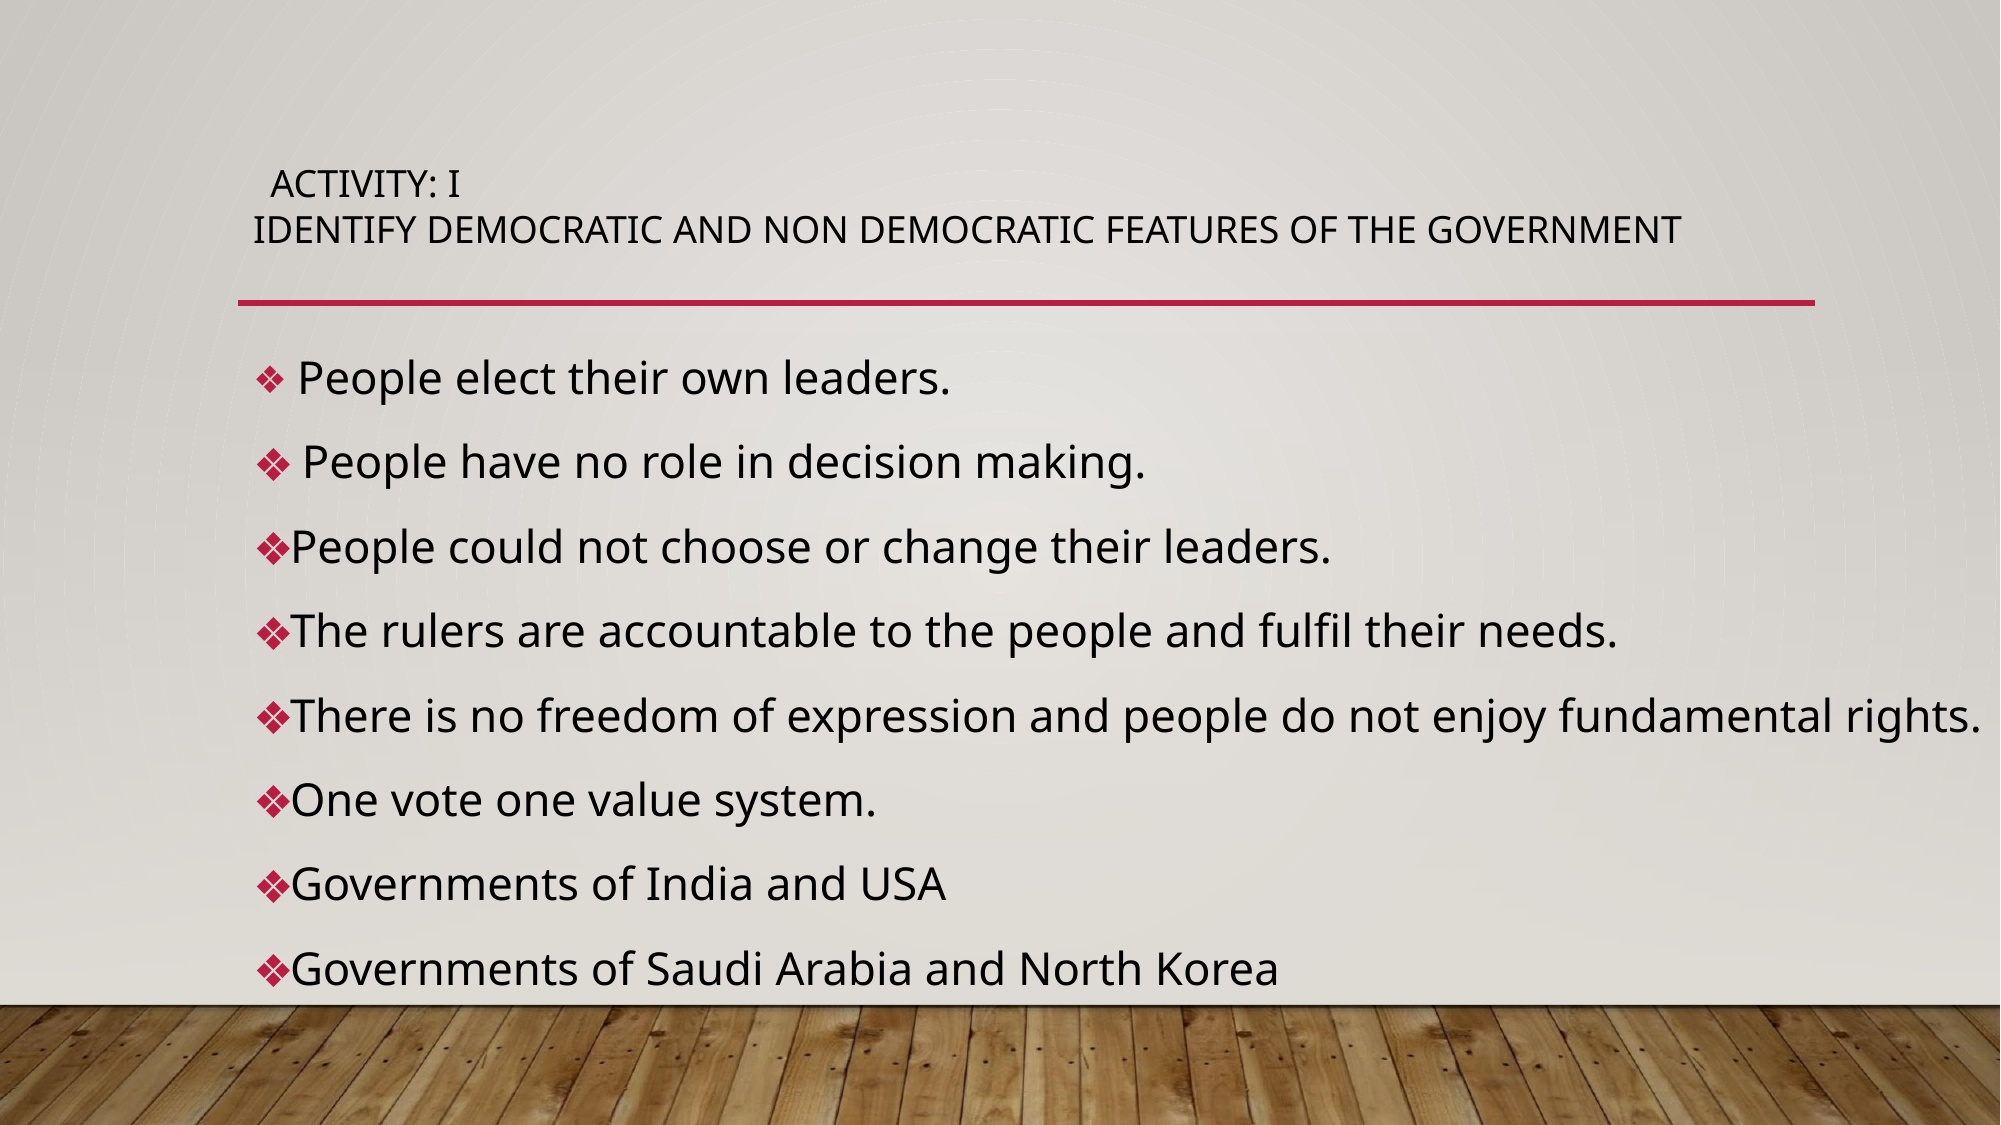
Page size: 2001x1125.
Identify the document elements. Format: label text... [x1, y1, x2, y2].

title ACTIVITY: I IDENTIFY DEMOCRATIC AND NON DEMOCRATIC FEATURES OF THE GOVERNMENT [238, 131, 1814, 305]
list People elect their own leaders. People have no role in decision making. People could not choose or change their leaders. The rulers are accountable to the people and fulfil their needs. There is no freedom of expression and people do not enjoy fundamental rights. One vote one value system. Governments of India and USA Governments of Saudi Arabia and North Korea [238, 330, 2000, 1027]
picture [0, 1005, 2000, 1125]
